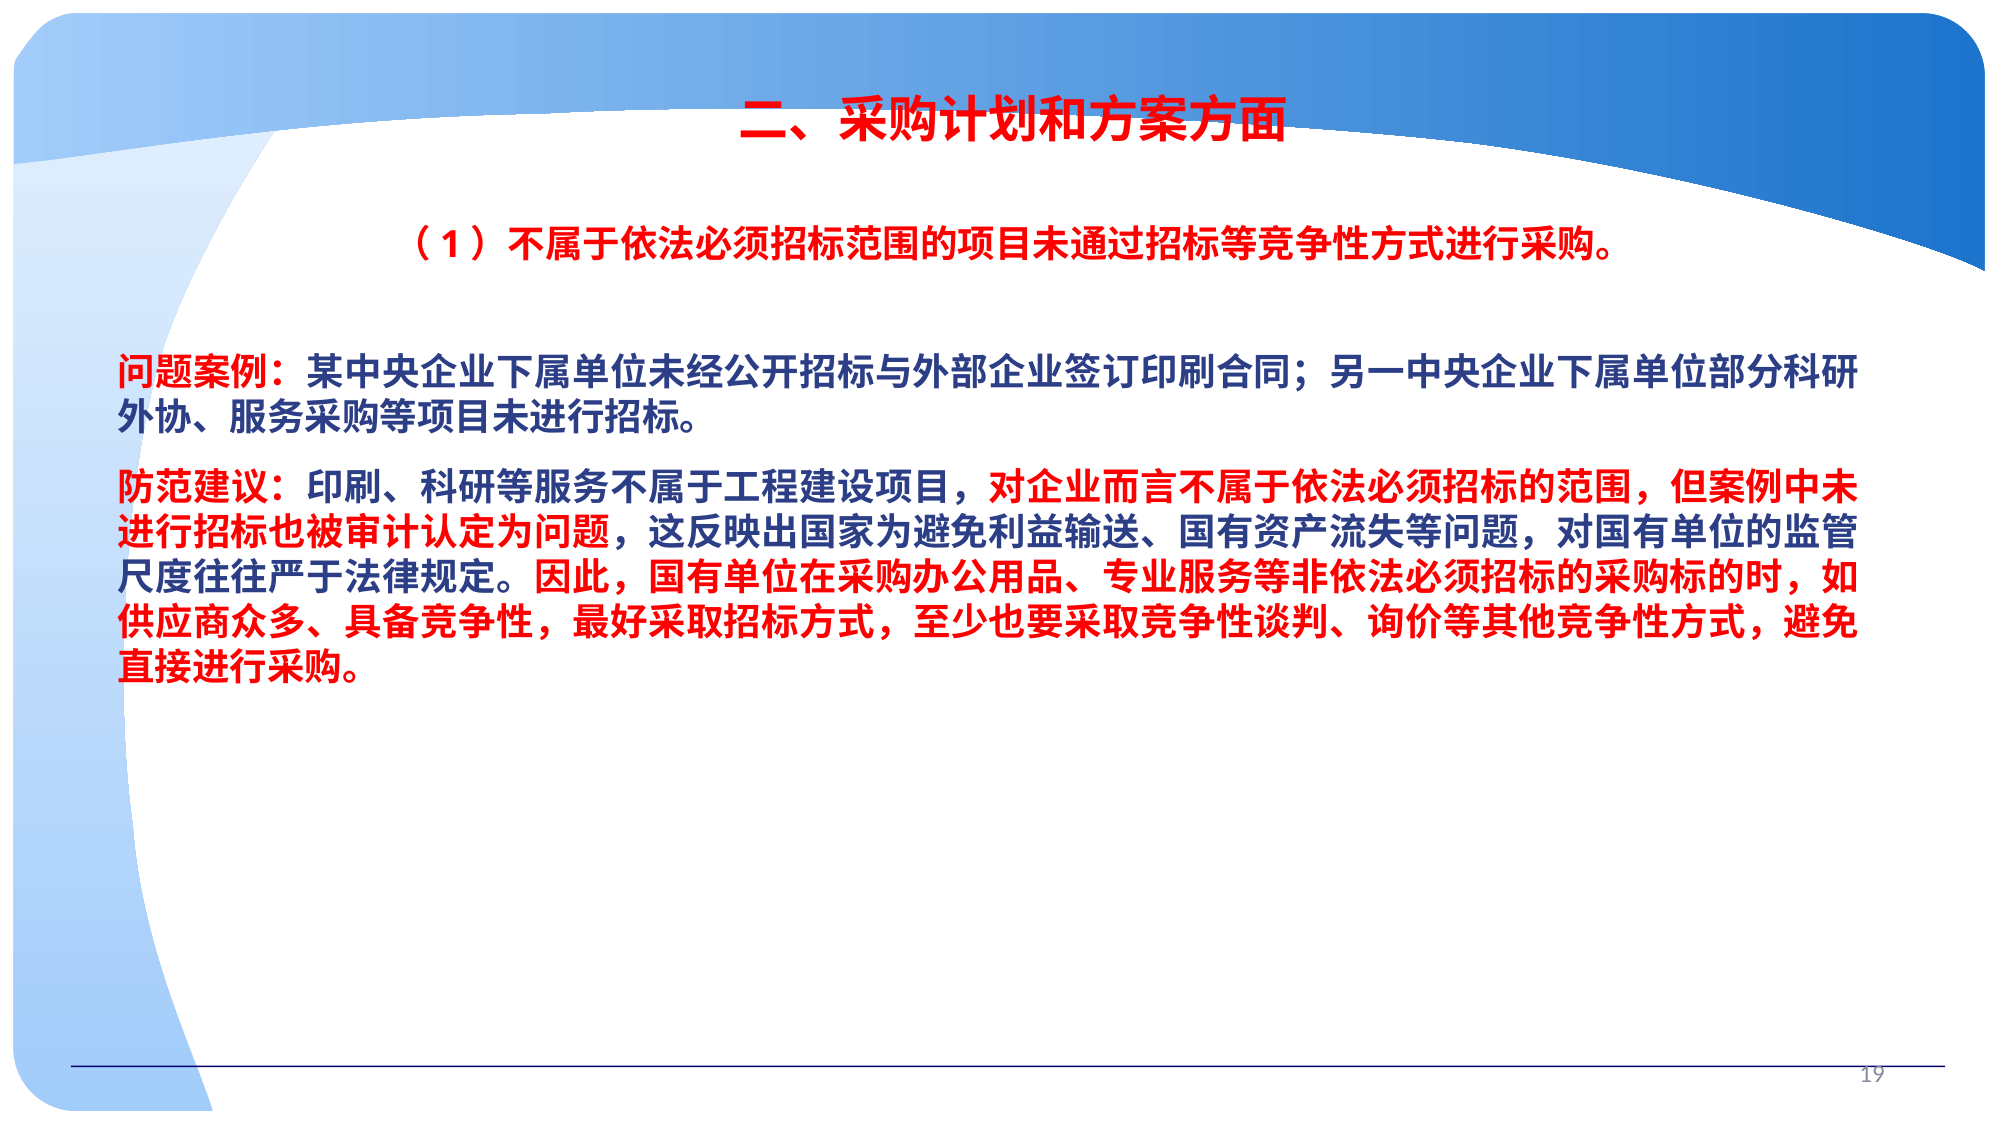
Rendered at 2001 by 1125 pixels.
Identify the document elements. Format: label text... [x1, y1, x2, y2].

slide_number 19 [1433, 1042, 1901, 1103]
subtitle 二、采购计划和方案方面 （1）不属于依法必须招标范围的项目未通过招标等竞争性方式进行采购。 问题案例：某中央企业下属单位未经公开招标与外部企业签订印刷合同；另一中央企业下属单位部分科研外协、服务采购等项目未进行招标。 防范建议：印刷、科研等服务不属于工程建设项目，对企业而言不属于依法必须招标的范围，但案例中未进行招标也被审计认定为问题，这反映出国家为避免利益输送、国有资产流失等问题，对国有单位的监管尺度往往严于法律规定。因此，国有单位在采购办公用品、专业服务等非依法必须招标的采购标的时，如供应商众多、具备竞争性，最好采取招标方式，至少也要采取竞争性谈判、询价等其他竞争性方式，避免直接进行采购。 [102, 89, 1875, 1024]
